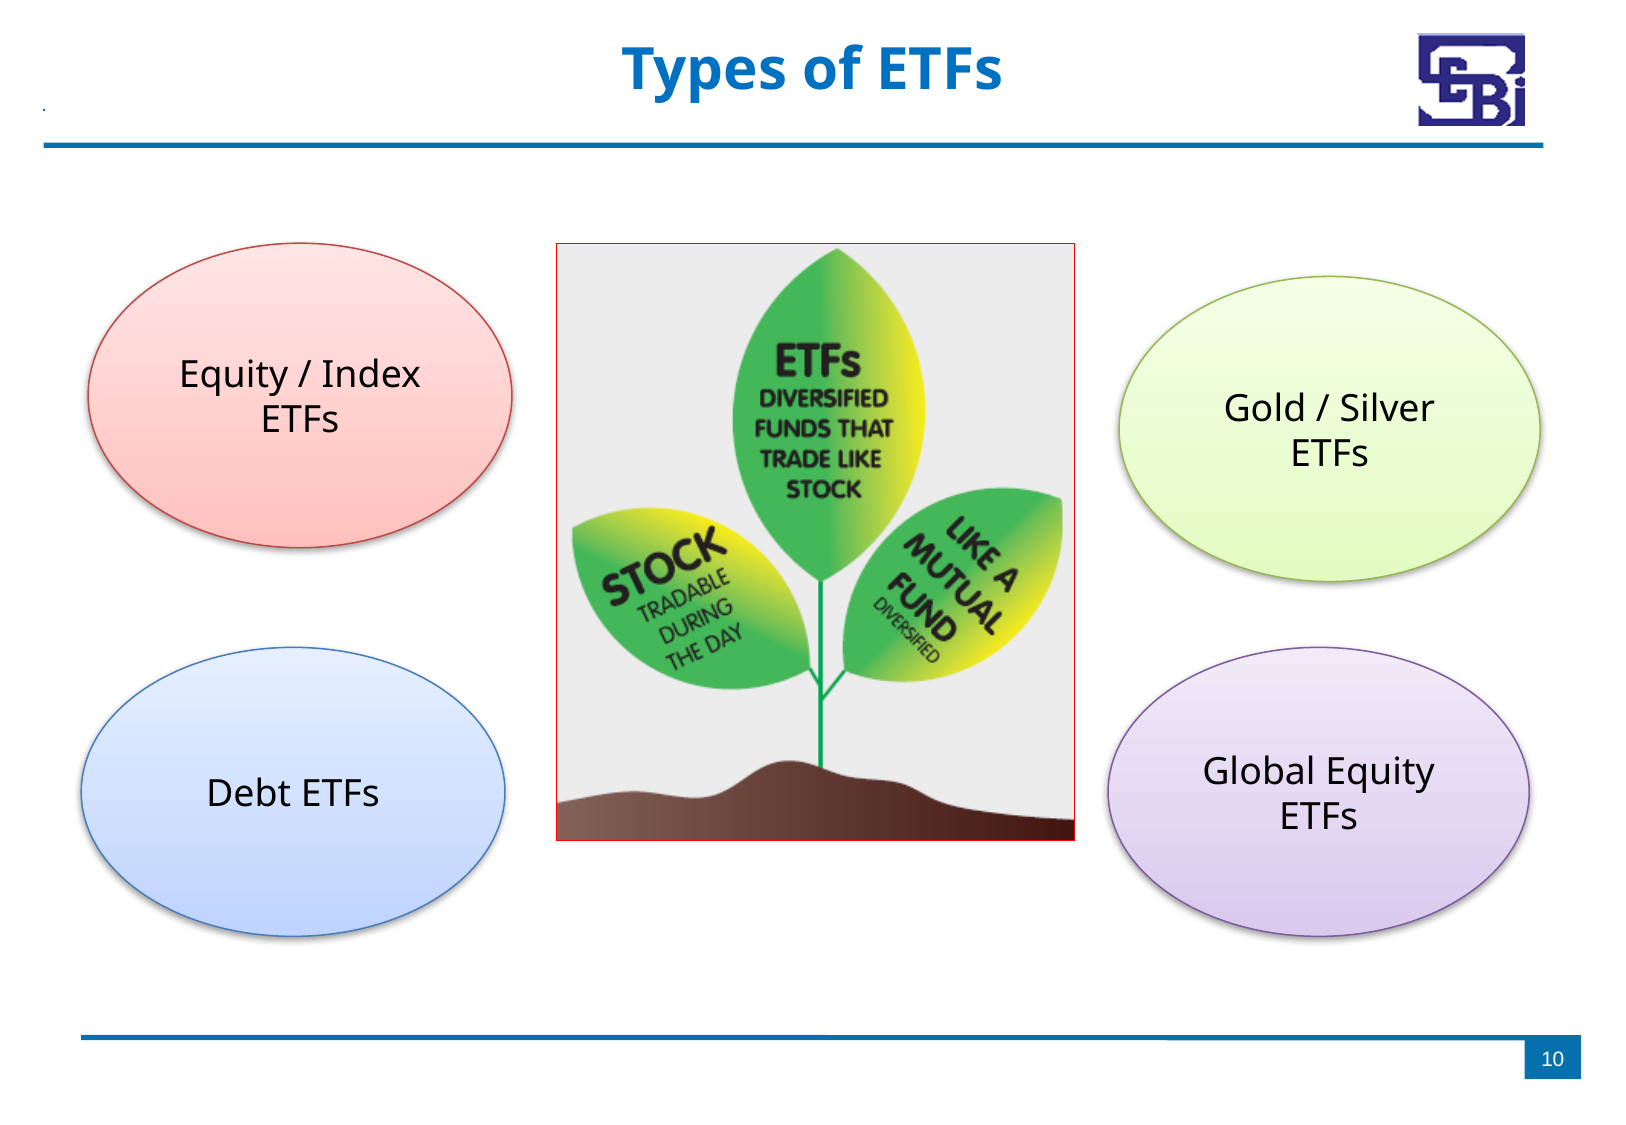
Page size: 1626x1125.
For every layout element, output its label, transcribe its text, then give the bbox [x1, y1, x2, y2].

text_box Global Equity ETFs [1107, 646, 1530, 938]
text_box Types of ETFs [81, 15, 1544, 126]
picture [555, 242, 1076, 841]
text_box 10 [1524, 1037, 1581, 1080]
text_box Gold / Silver ETFs [1118, 275, 1541, 583]
text_box Debt ETFs [80, 646, 506, 938]
text_box Equity / Index ETFs [87, 242, 513, 549]
picture [1416, 32, 1525, 126]
